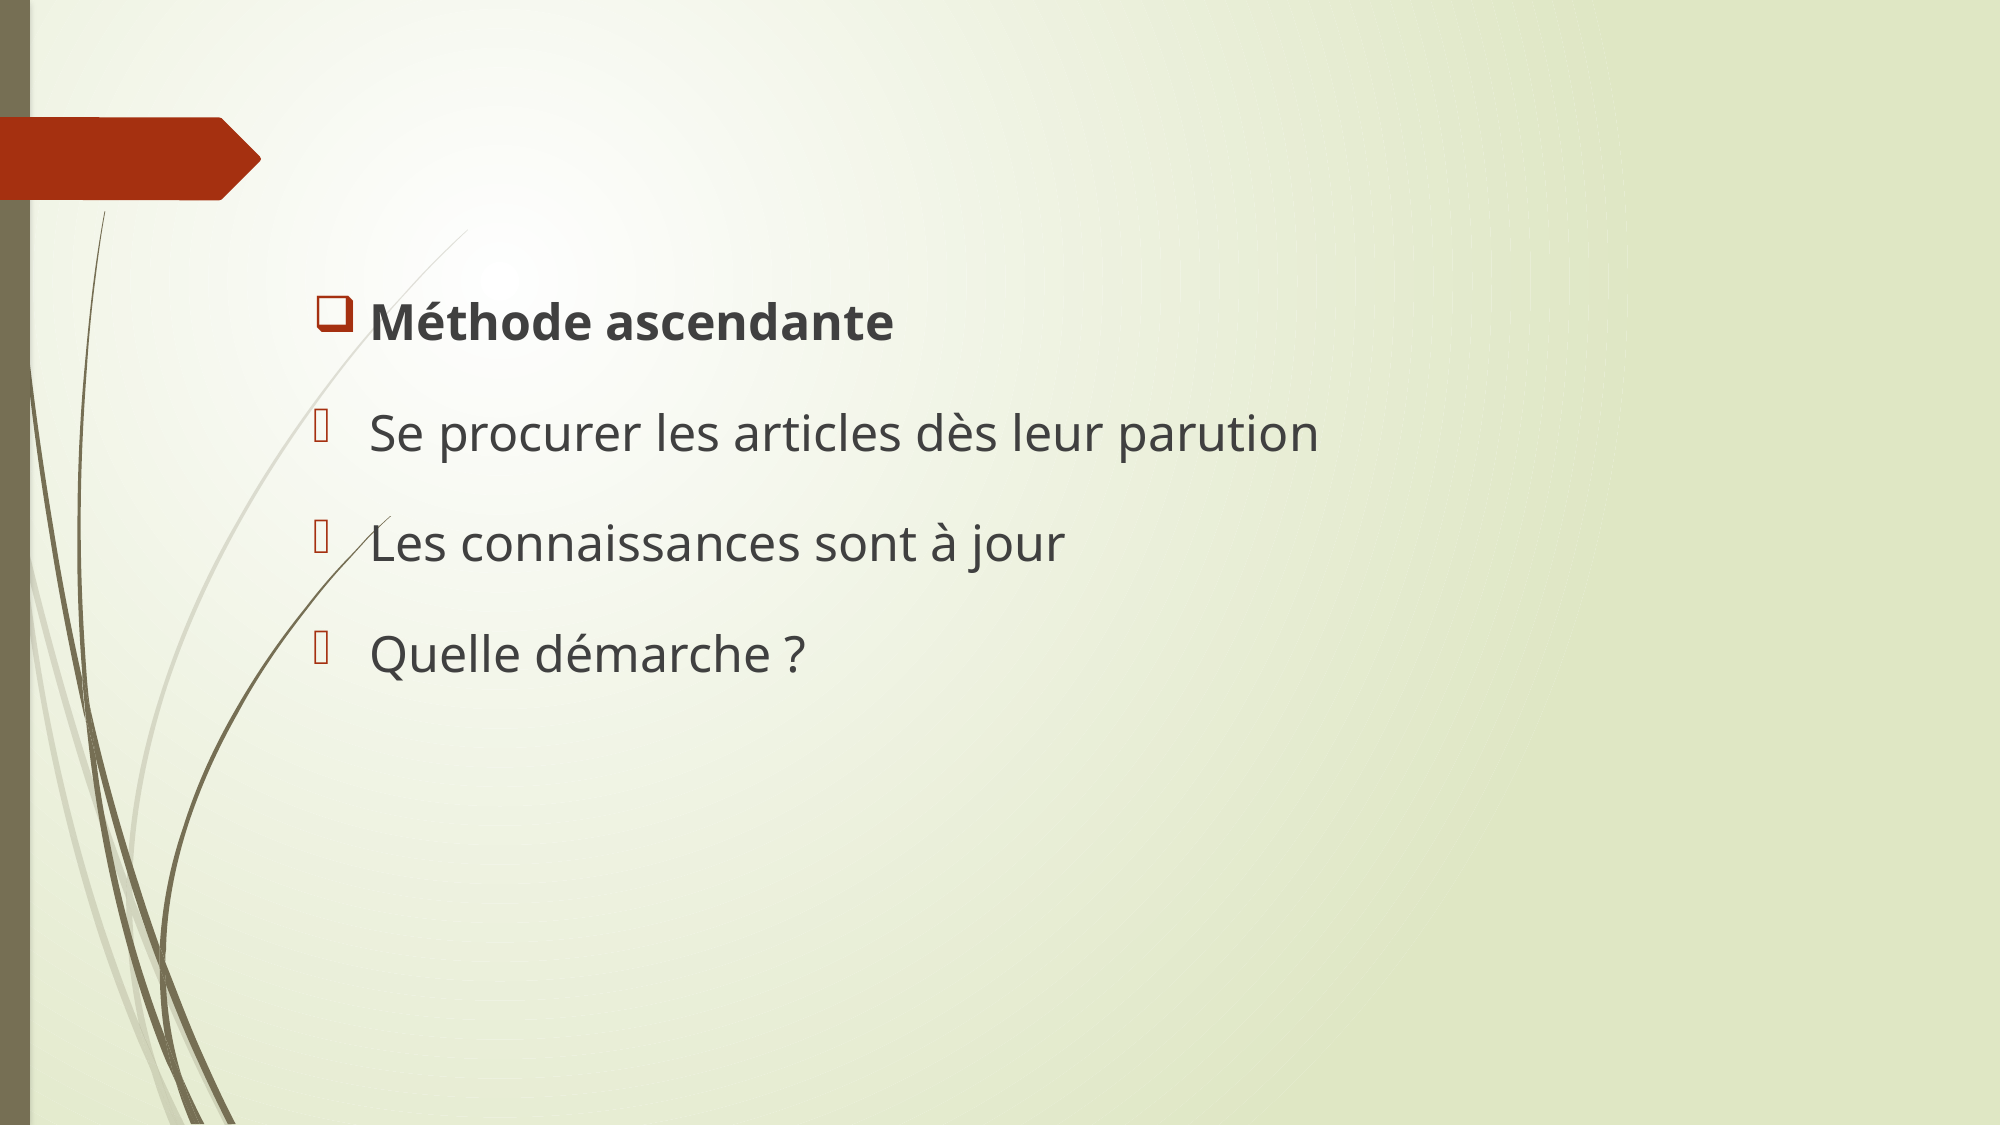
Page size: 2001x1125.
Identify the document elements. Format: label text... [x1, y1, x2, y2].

list Méthode ascendante Se procurer les articles dès leur parution Les connaissances sont à jour Quelle démarche ? [297, 252, 1761, 721]
